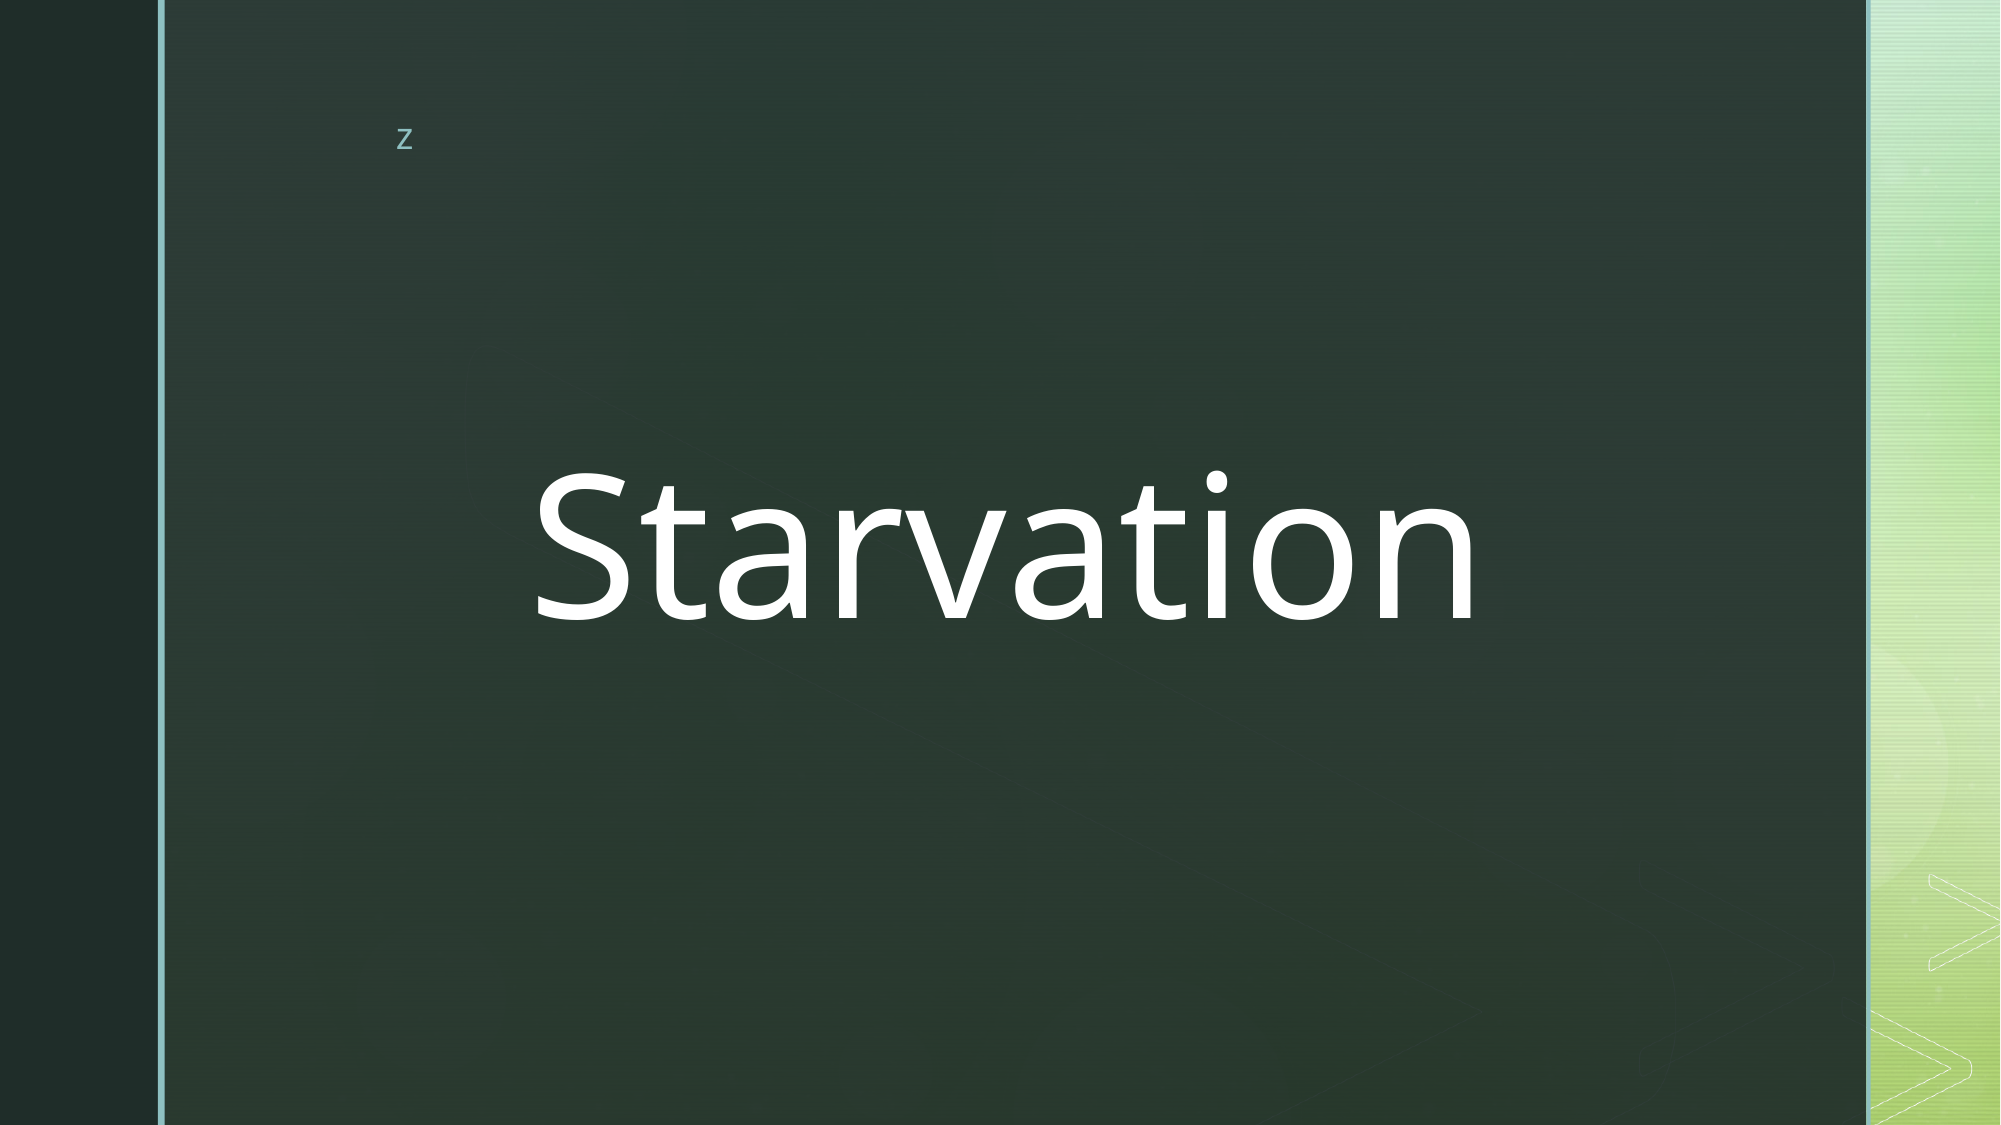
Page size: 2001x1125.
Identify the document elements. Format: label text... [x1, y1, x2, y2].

title Starvation [0, 438, 1523, 796]
picture [1871, 0, 2001, 1125]
